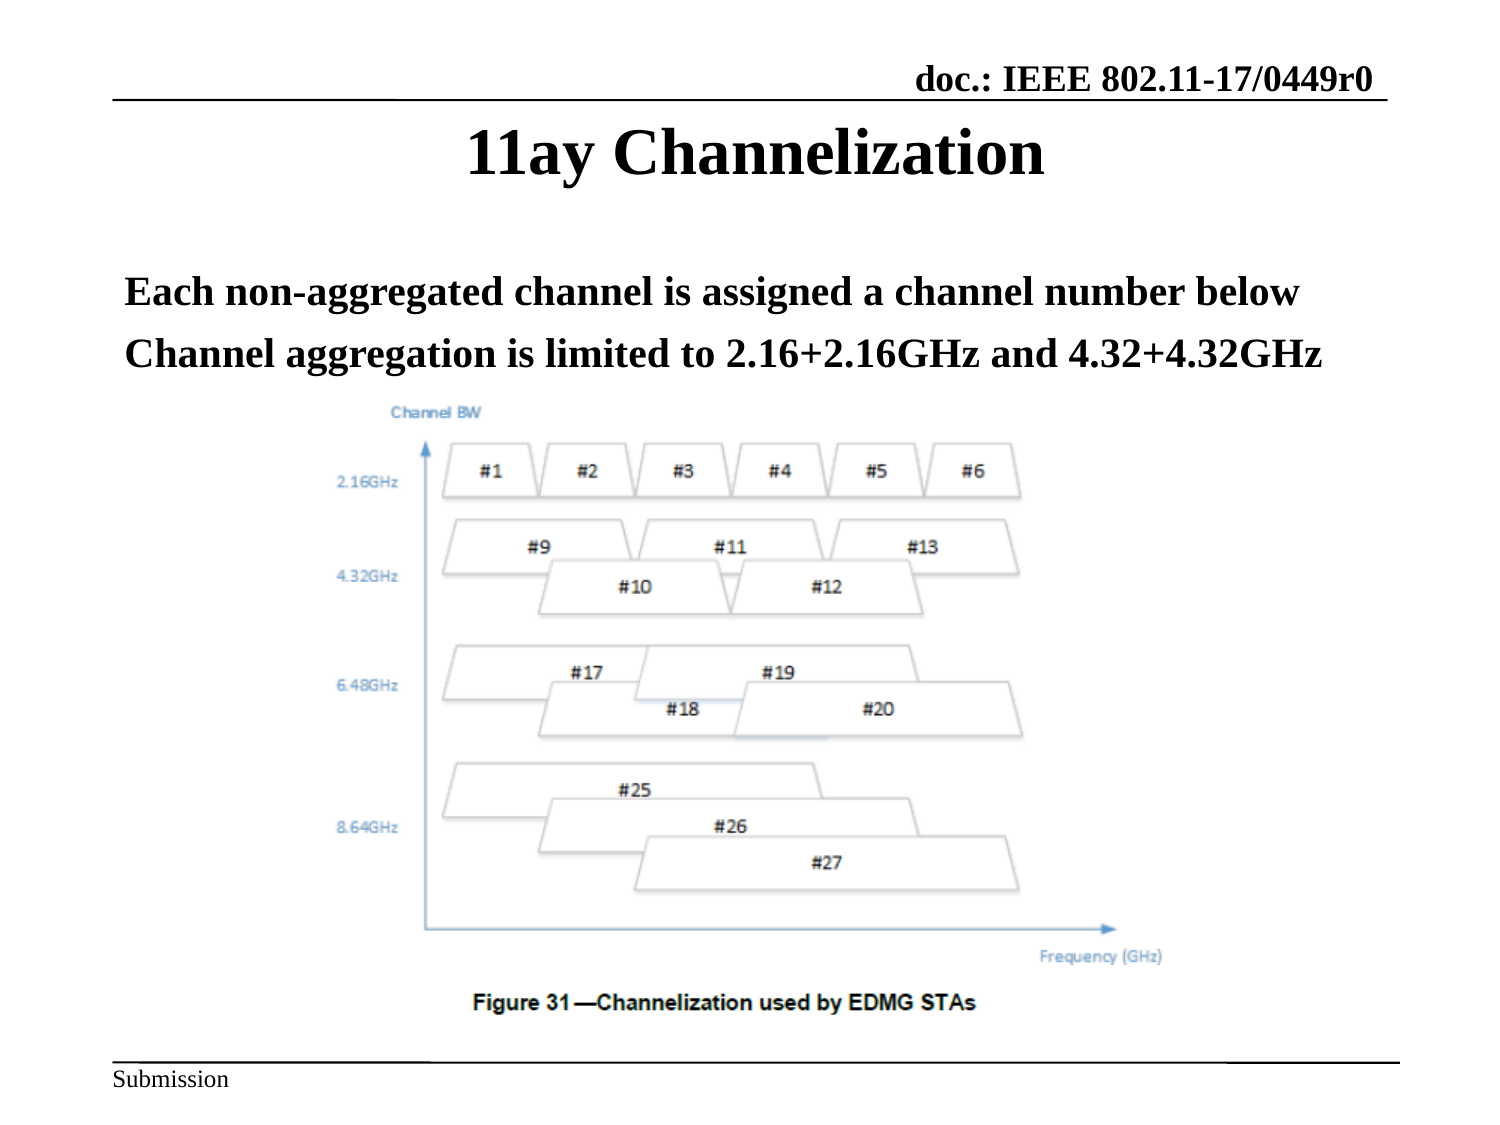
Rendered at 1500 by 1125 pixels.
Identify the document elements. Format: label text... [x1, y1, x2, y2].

list Each non-aggregated channel is assigned a channel number below Channel aggregation is limited to 2.16+2.16GHz and 4.32+4.32GHz [109, 255, 1469, 918]
title 11ay Channelization [109, 66, 1404, 230]
picture [328, 403, 1175, 1021]
